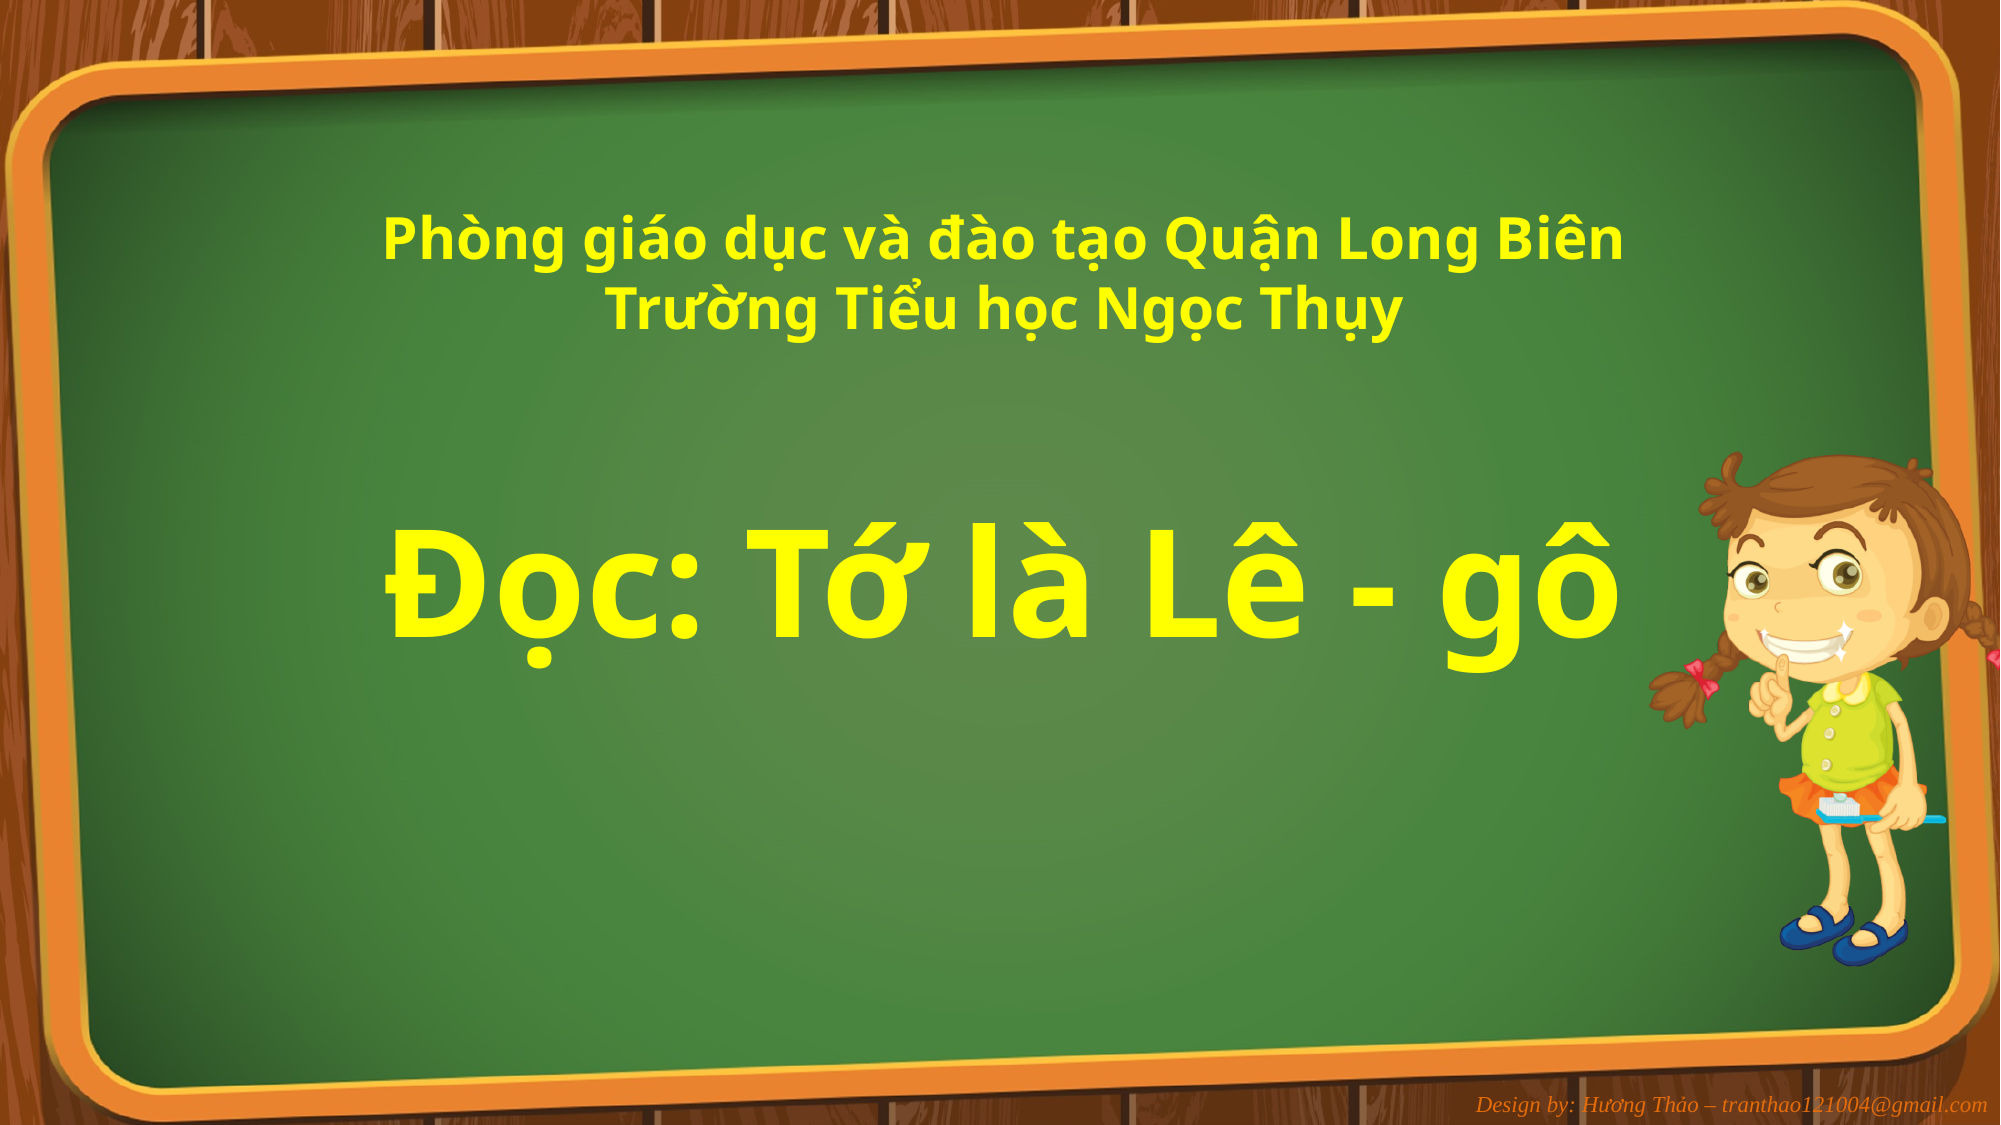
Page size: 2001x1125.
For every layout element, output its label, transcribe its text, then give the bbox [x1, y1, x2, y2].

text_box Đọc: Tớ là Lê - gô [229, 479, 1638, 675]
text_box Phòng giáo dục và đào tạo Quận Long Biên Trường Tiểu học Ngọc Thụy [366, 193, 1641, 349]
picture [0, 0, 2000, 1125]
